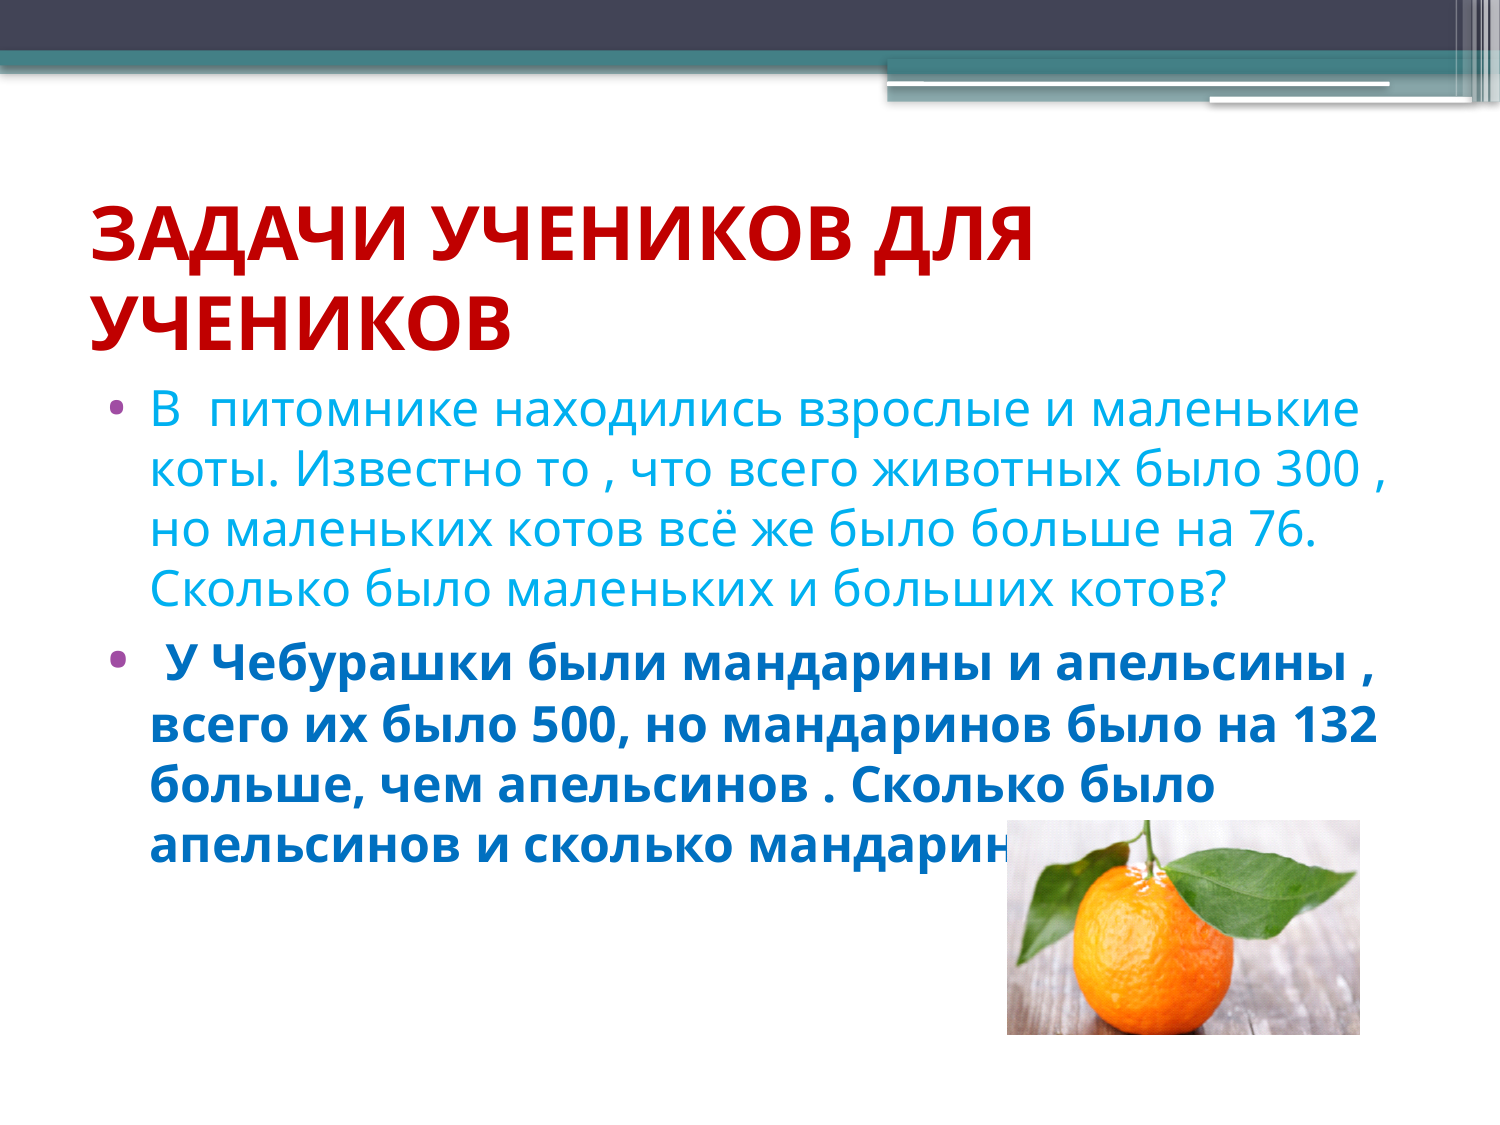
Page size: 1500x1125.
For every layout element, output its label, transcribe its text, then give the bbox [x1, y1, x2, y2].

list В питомнике находились взрослые и маленькие коты. Известно то , что всего животных было 300 , но маленьких котов всё же было больше на 76. Сколько было маленьких и больших котов? У Чебурашки были мандарины и апельсины , всего их было 500, но мандаринов было на 132 больше, чем апельсинов . Сколько было апельсинов и сколько мандаринов? [75, 368, 1425, 1079]
picture [1007, 820, 1360, 1035]
title ЗАДАЧИ УЧЕНИКОВ ДЛЯ УЧЕНИКОВ [75, 187, 1425, 363]
